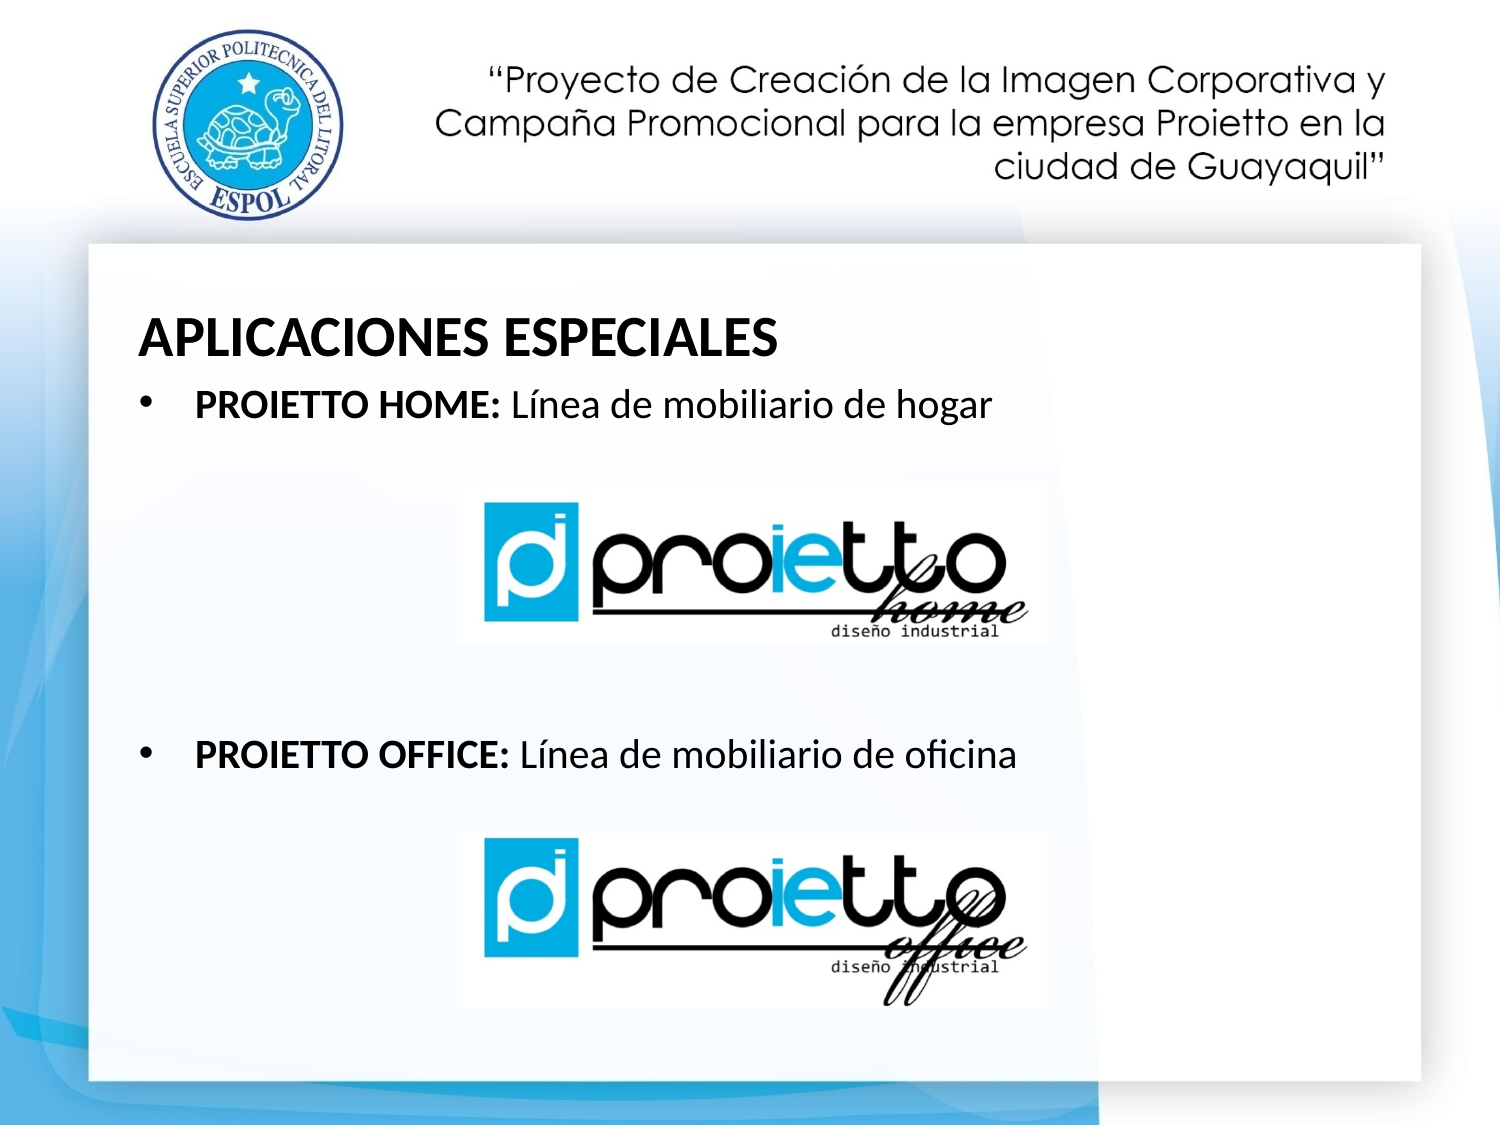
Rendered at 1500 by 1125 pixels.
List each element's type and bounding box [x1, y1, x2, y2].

list [0, 0, 1500, 1125]
picture [456, 833, 1048, 1008]
picture [456, 481, 1048, 644]
